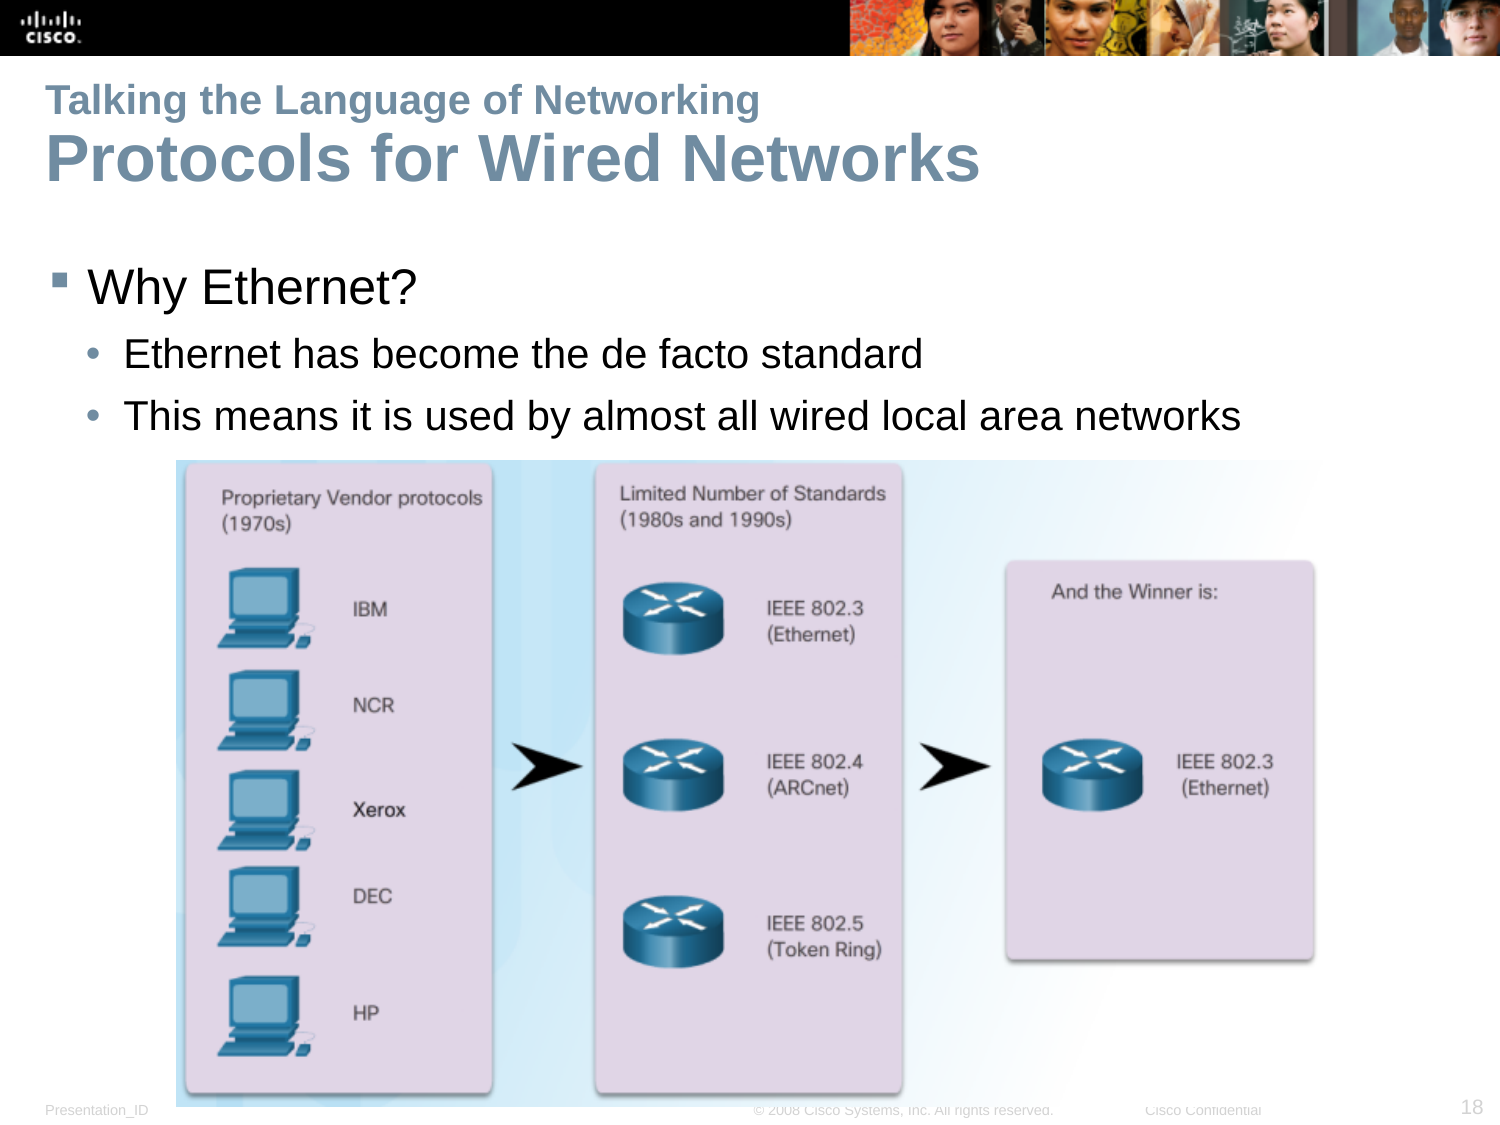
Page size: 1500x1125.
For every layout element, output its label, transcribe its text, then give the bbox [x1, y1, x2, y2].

title Talking the Language of Networking Protocols for Wired Networks [31, 64, 1471, 203]
list Why Ethernet? Ethernet has become the de facto standard This means it is used by almost all wired local area networks [34, 252, 1468, 1061]
picture [0, 0, 1500, 56]
picture [176, 460, 1324, 1107]
